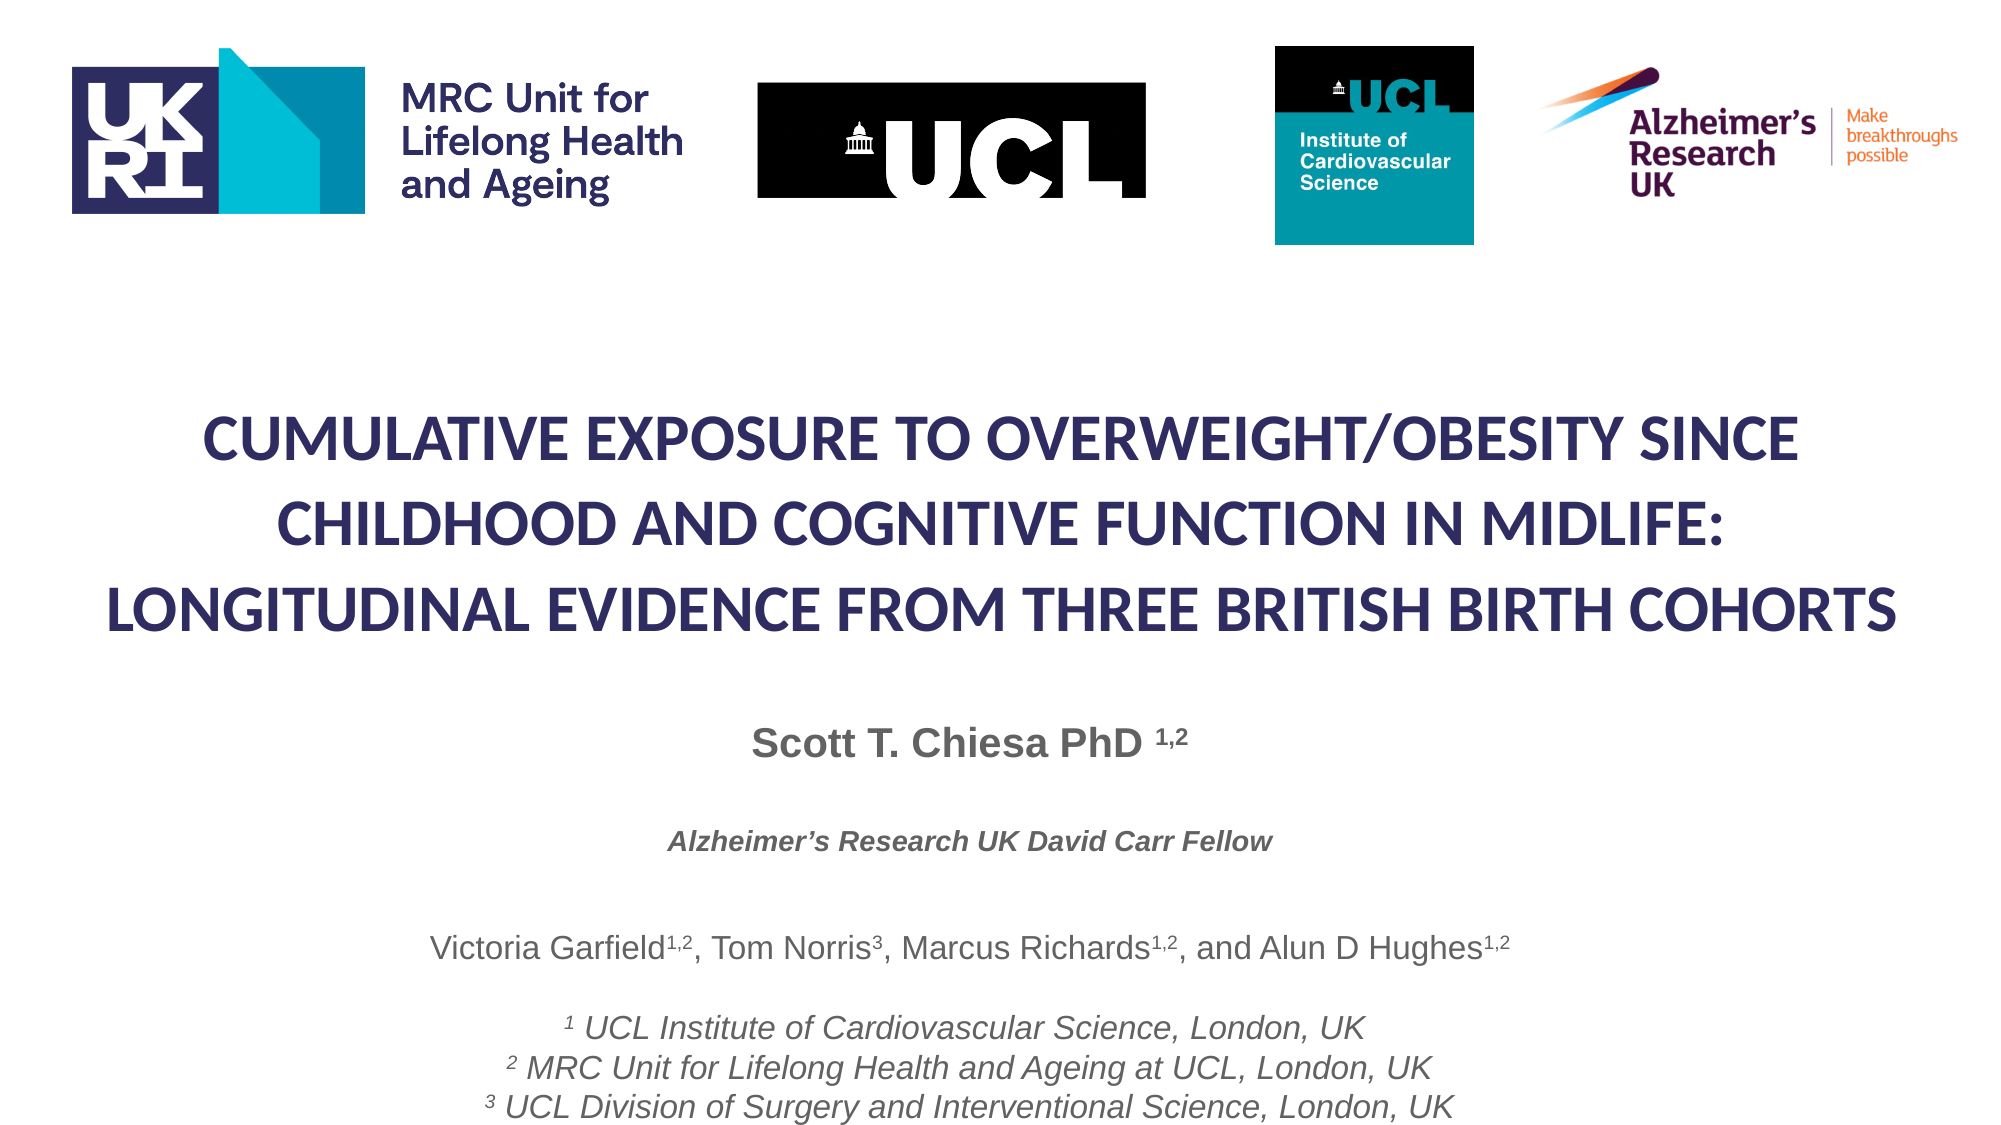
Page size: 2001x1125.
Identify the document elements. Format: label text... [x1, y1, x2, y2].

picture [72, 48, 1146, 214]
picture [1275, 46, 1474, 245]
text_box Scott T. Chiesa PhD 1,2 Alzheimer’s Research UK David Carr Fellow Victoria Garfield1,2, Tom Norris3, Marcus Richards1,2, and Alun D Hughes1,2 1 UCL Institute of Cardiovascular Science, London, UK 2 MRC Unit for Lifelong Health and Ageing at UCL, London, UK 3 UCL Division of Surgery and Interventional Science, London, UK [0, 708, 1941, 1125]
picture [1533, 67, 1958, 197]
text_box CUMULATIVE EXPOSURE TO OVERWEIGHT/OBESITY SINCE CHILDHOOD AND COGNITIVE FUNCTION IN MIDLIFE: LONGITUDINAL EVIDENCE FROM THREE BRITISH BIRTH COHORTS [61, 380, 1944, 652]
